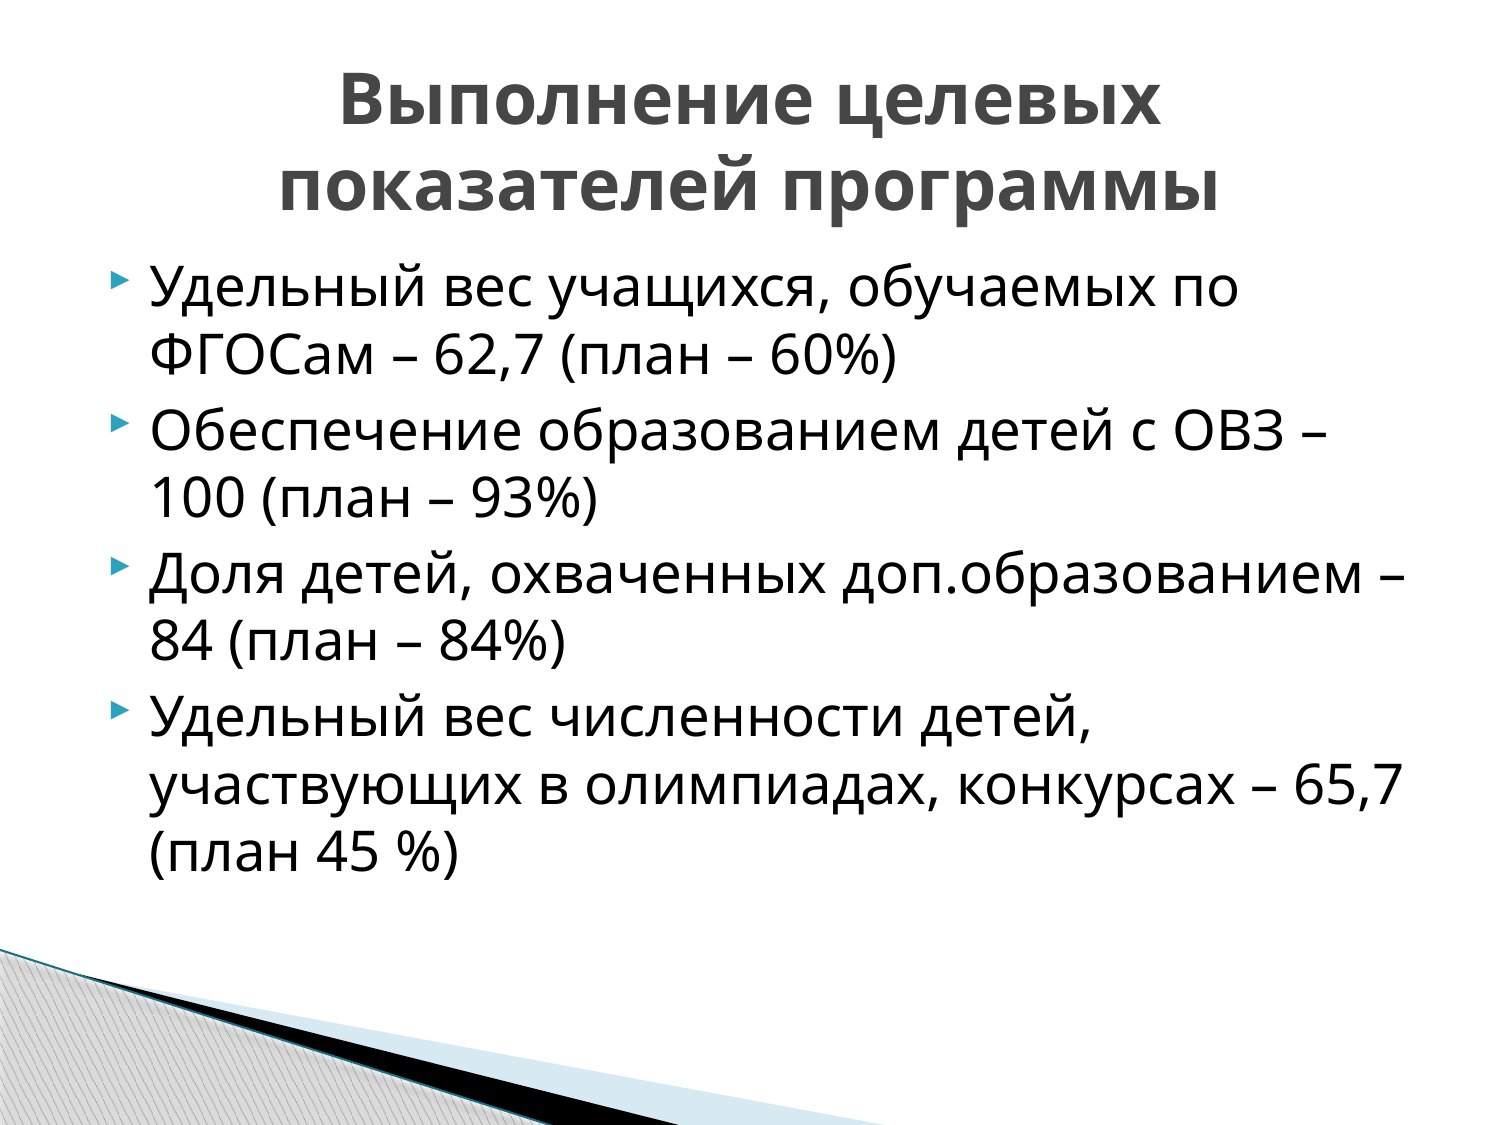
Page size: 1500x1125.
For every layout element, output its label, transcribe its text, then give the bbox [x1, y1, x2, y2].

title Выполнение целевых показателей программы [75, 45, 1425, 233]
list Удельный вес учащихся, обучаемых по ФГОСам – 62,7 (план – 60%) Обеспечение образованием детей с ОВЗ – 100 (план – 93%) Доля детей, охваченных доп.образованием – 84 (план – 84%) Удельный вес численности детей, участвующих в олимпиадах, конкурсах – 65,7 (план 45 %) [75, 243, 1425, 986]
